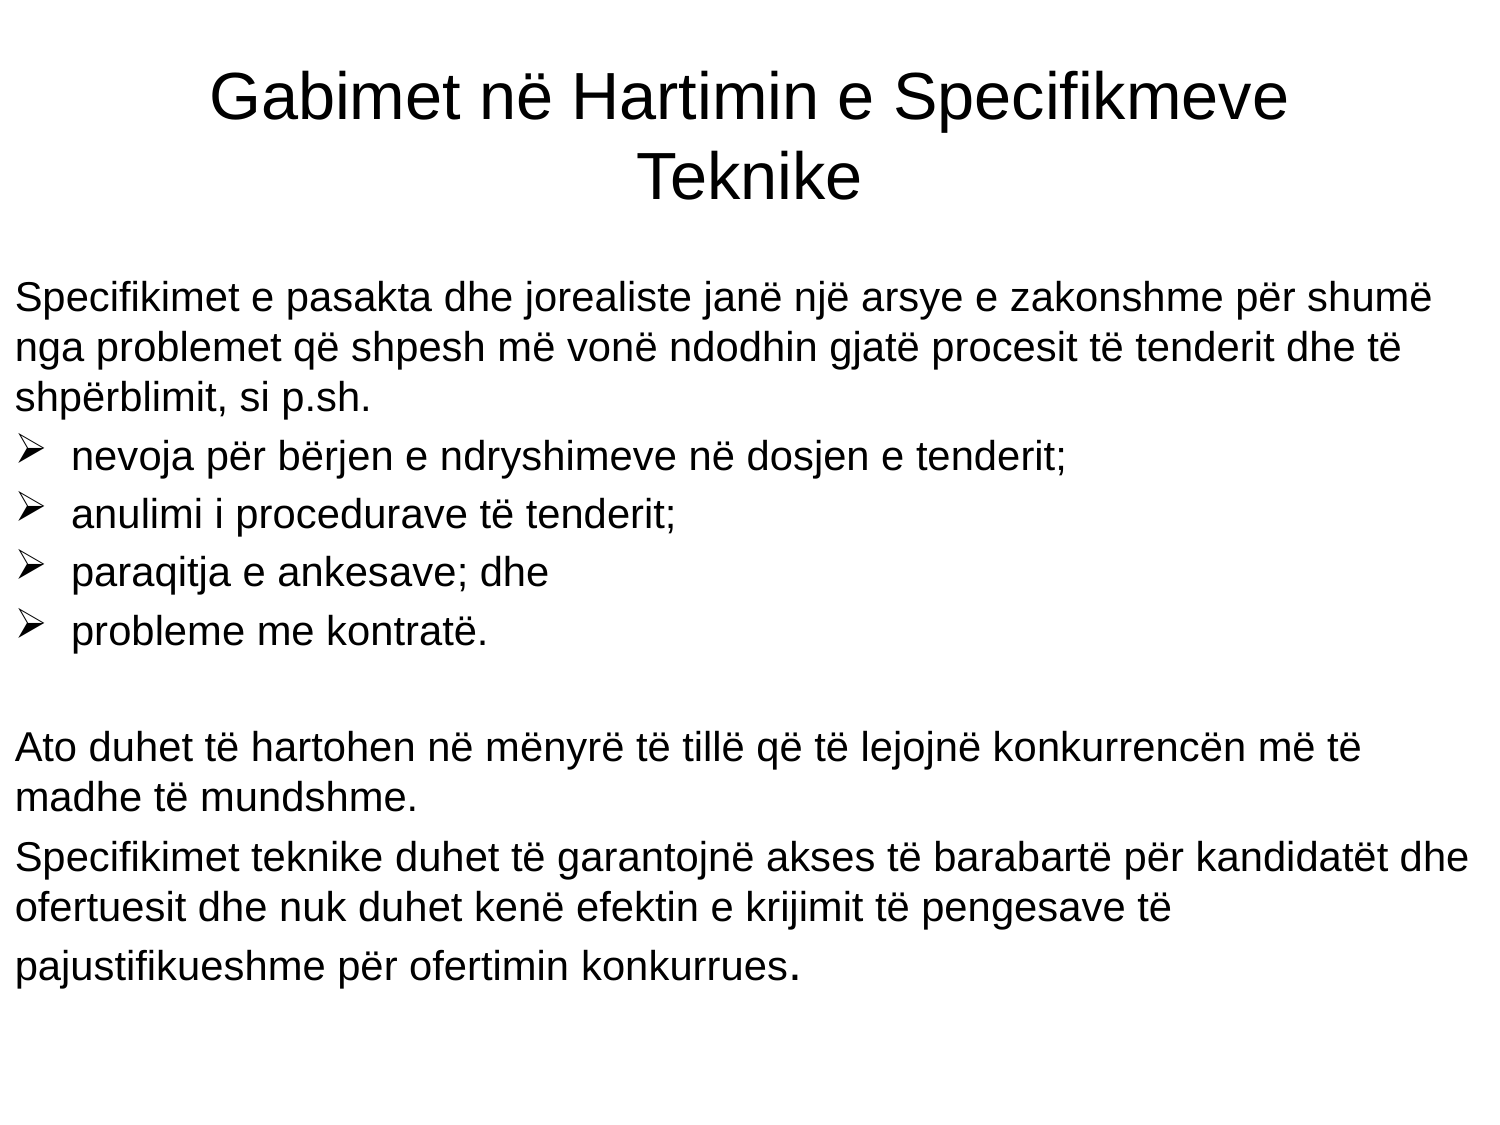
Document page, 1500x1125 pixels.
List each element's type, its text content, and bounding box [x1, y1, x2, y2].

title Gabimet në Hartimin e Specifikmeve Teknike [75, 45, 1425, 233]
list Specifikimet e pasakta dhe jorealiste janë një arsye e zakonshme për shumë nga problemet që shpesh më vonë ndodhin gjatë procesit të tenderit dhe të shpërblimit, si p.sh. nevoja për bërjen e ndryshimeve në dosjen e tenderit; anulimi i procedurave të tenderit; paraqitja e ankesave; dhe probleme me kontratë. Ato duhet të hartohen në mënyrë të tillë që të lejojnë konkurrencën më të madhe të mundshme. Specifikimet teknike duhet të garantojnë akses të barabartë për kandidatët dhe ofertuesit dhe nuk duhet kenë efektin e krijimit të pengesave të pajustifikueshme për ofertimin konkurrues. [0, 262, 1500, 1063]
